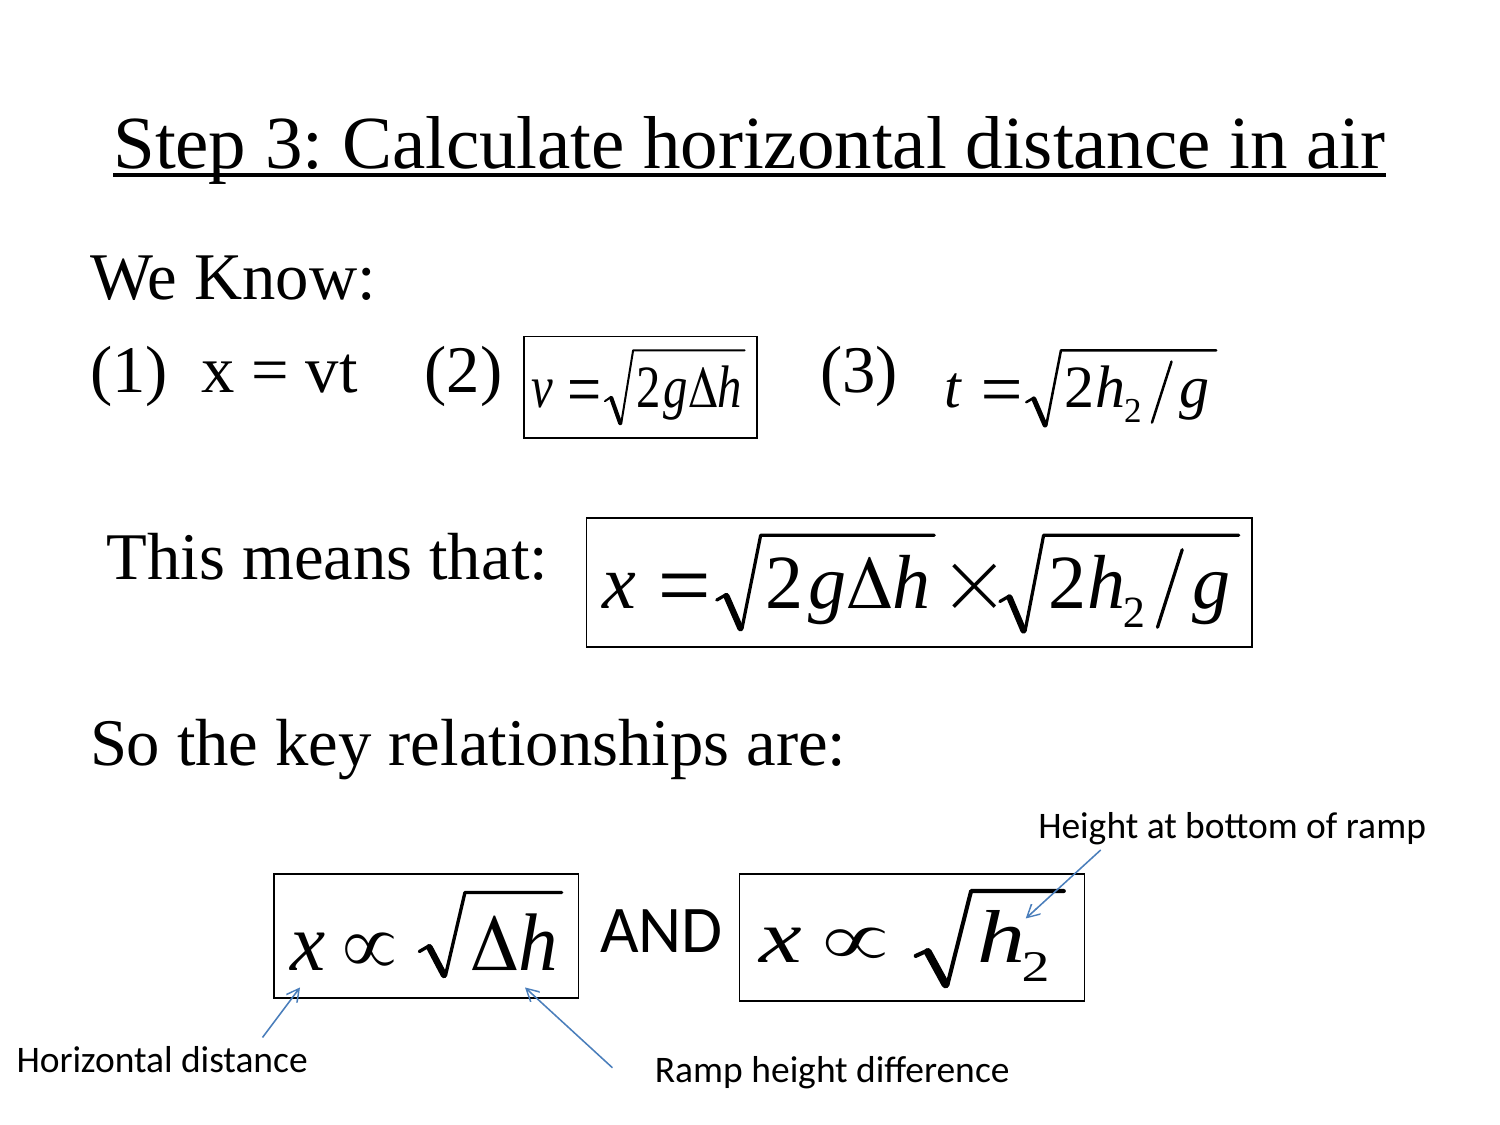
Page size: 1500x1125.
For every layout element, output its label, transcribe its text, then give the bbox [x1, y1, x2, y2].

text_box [1025, 849, 1101, 919]
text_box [524, 987, 613, 1068]
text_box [587, 518, 1252, 647]
text_box Height at bottom of ramp [1023, 793, 1442, 854]
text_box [262, 987, 301, 1038]
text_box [937, 337, 1228, 438]
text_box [524, 337, 757, 438]
text_box Horizontal distance [1, 1027, 323, 1088]
title Step 3: Calculate horizontal distance in air [75, 45, 1425, 224]
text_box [740, 874, 1084, 1001]
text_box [274, 874, 578, 998]
list We Know: (1) x = vt (2) (3) This means that: So the key relationships are: AND [75, 224, 1425, 1005]
text_box Ramp height difference [640, 1037, 1025, 1098]
